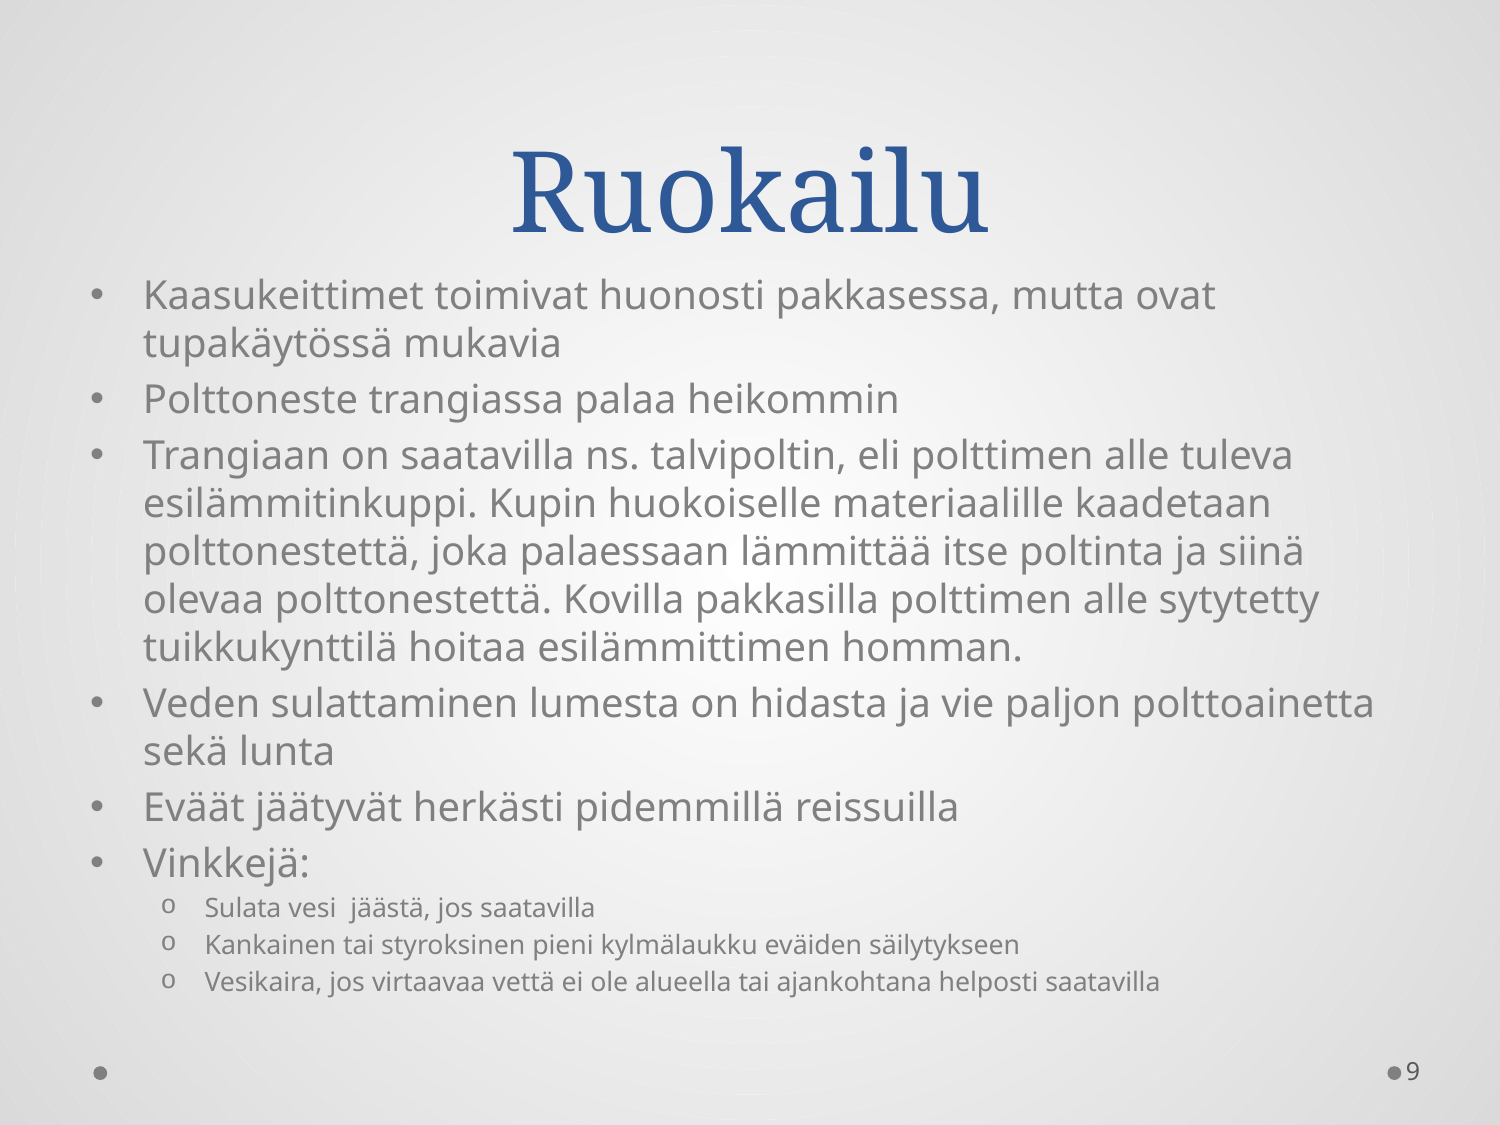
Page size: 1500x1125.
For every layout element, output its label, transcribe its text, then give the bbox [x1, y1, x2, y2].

slide_number 9 [1401, 1042, 1494, 1103]
title Ruokailu [75, 0, 1425, 262]
list Kaasukeittimet toimivat huonosti pakkasessa, mutta ovat tupakäytössä mukavia Polttoneste trangiassa palaa heikommin Trangiaan on saatavilla ns. talvipoltin, eli polttimen alle tuleva esilämmitinkuppi. Kupin huokoiselle materiaalille kaadetaan polttonestettä, joka palaessaan lämmittää itse poltinta ja siinä olevaa polttonestettä. Kovilla pakkasilla polttimen alle sytytetty tuikkukynttilä hoitaa esilämmittimen homman. Veden sulattaminen lumesta on hidasta ja vie paljon polttoainetta sekä lunta Eväät jäätyvät herkästi pidemmillä reissuilla Vinkkejä: Sulata vesi jäästä, jos saatavilla Kankainen tai styroksinen pieni kylmälaukku eväiden säilytykseen Vesikaira, jos virtaavaa vettä ei ole alueella tai ajankohtana helposti saatavilla [75, 262, 1425, 1005]
